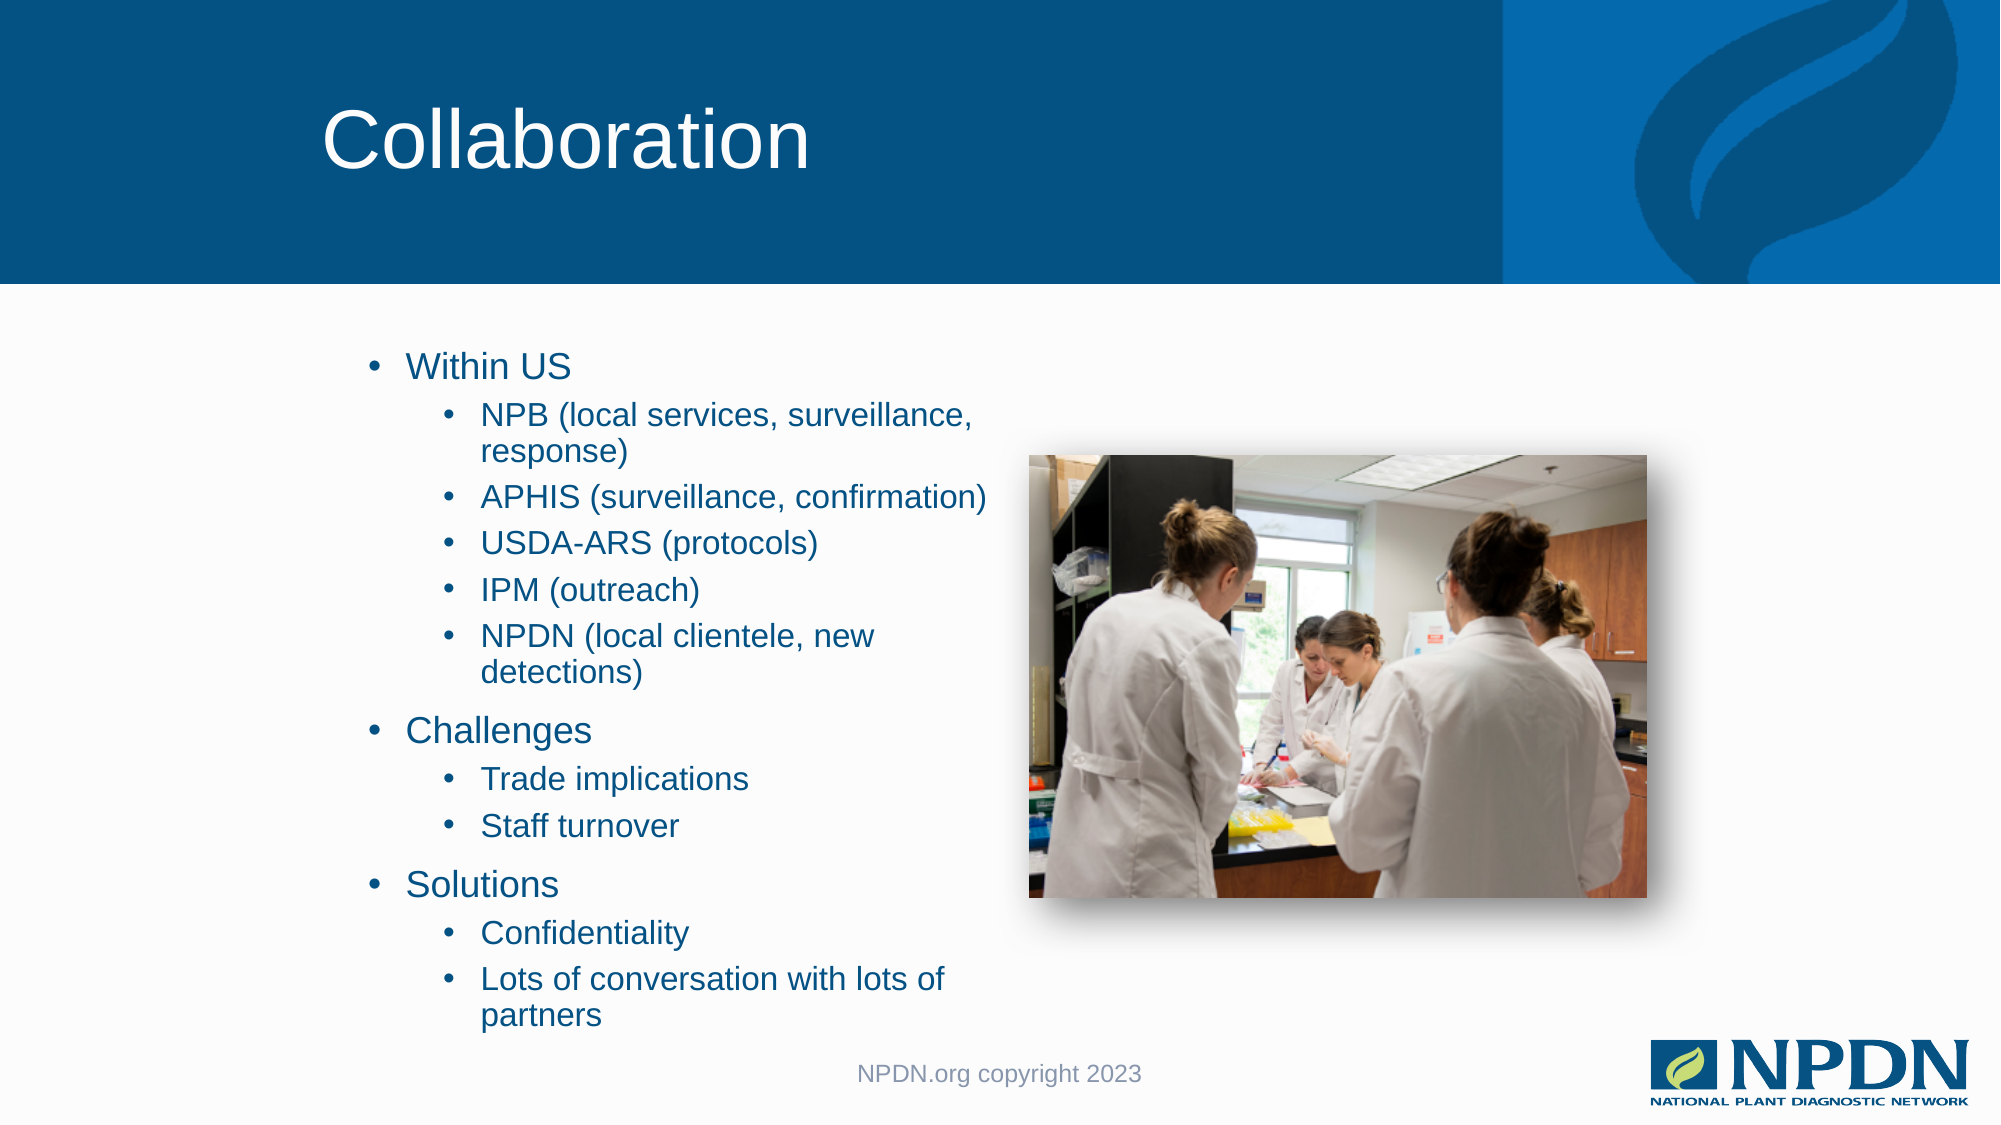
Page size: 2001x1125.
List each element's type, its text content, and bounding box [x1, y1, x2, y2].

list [1029, 455, 1648, 898]
title Collaboration [306, 33, 1575, 251]
picture [1650, 1039, 1970, 1106]
picture [0, 0, 2000, 284]
list Within US NPB (local services, surveillance, response) APHIS (surveillance, confirmation) USDA-ARS (protocols) IPM (outreach) NPDN (local clientele, new detections) Challenges Trade implications Staff turnover Solutions Confidentiality Lots of conversation with lots of partners [353, 339, 1030, 1043]
footer NPDN.org copyright 2023 [746, 1042, 1254, 1103]
